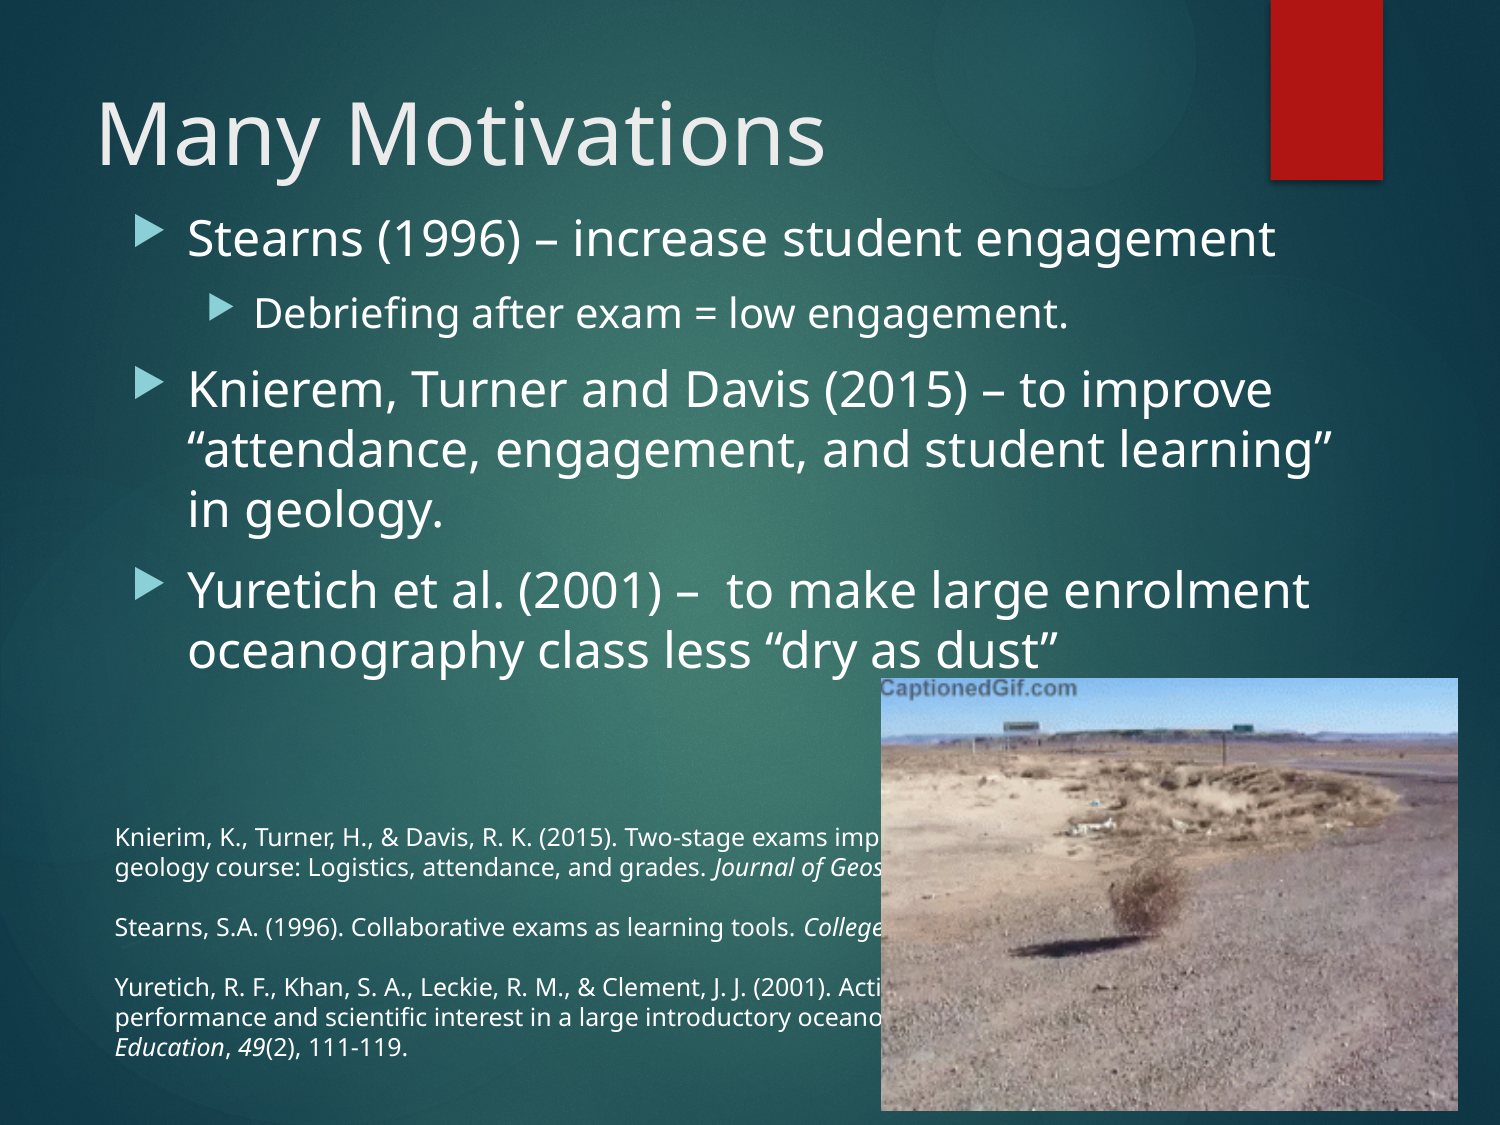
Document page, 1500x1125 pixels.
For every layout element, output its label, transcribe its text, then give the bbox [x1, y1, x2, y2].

picture [881, 677, 1458, 1111]
text_box Knierim, K., Turner, H., & Davis, R. K. (2015). Two-stage exams improve student learning in an introductory geology course: Logistics, attendance, and grades. Journal of Geoscience Education, 63(2), 157-164. Stearns, S.A. (1996). Collaborative exams as learning tools. College Teaching, Vol. 44, Iss. 3, p. 111 Yuretich, R. F., Khan, S. A., Leckie, R. M., & Clement, J. J. (2001). Active-learning methods to improve student performance and scientific interest in a large introductory oceanography course. Journal of Geoscience Education, 49(2), 111-119. [99, 814, 875, 1069]
list Stearns (1996) – increase student engagement Debriefing after exam = low engagement. Knierem, Turner and Davis (2015) – to improve “attendance, engagement, and student learning” in geology. Yuretich et al. (2001) – to make large enrolment oceanography class less “dry as dust” [116, 198, 1357, 814]
title Many Motivations [79, 70, 1237, 301]
